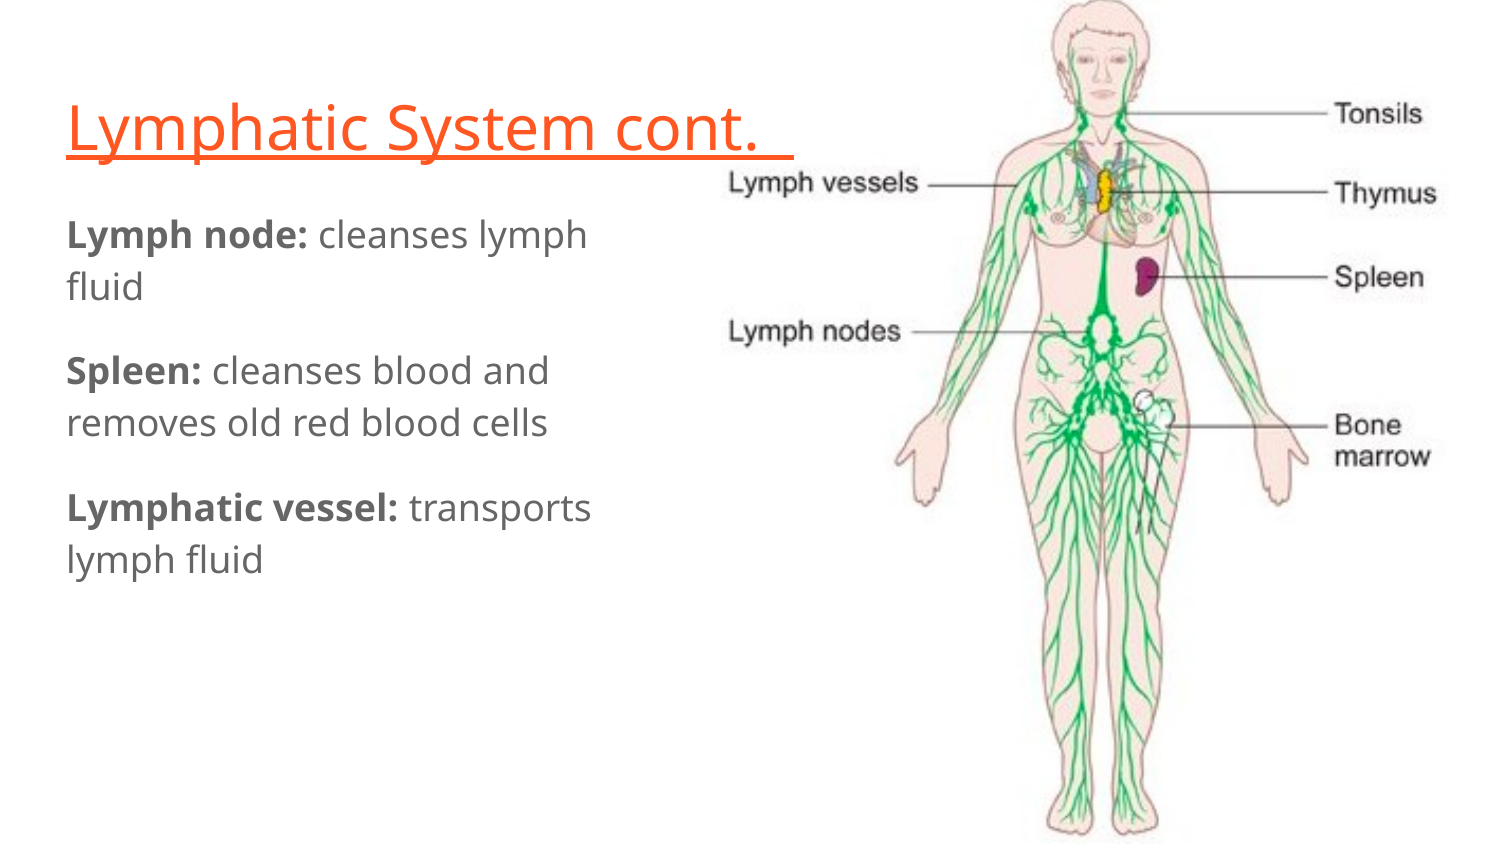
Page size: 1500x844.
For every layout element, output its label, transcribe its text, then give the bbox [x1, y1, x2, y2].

list Lymph node: cleanses lymph fluid Spleen: cleanses blood and removes old red blood cells Lymphatic vessel: transports lymph fluid [51, 189, 691, 750]
title Lymphatic System cont. [51, 72, 716, 167]
picture [721, 0, 1450, 844]
